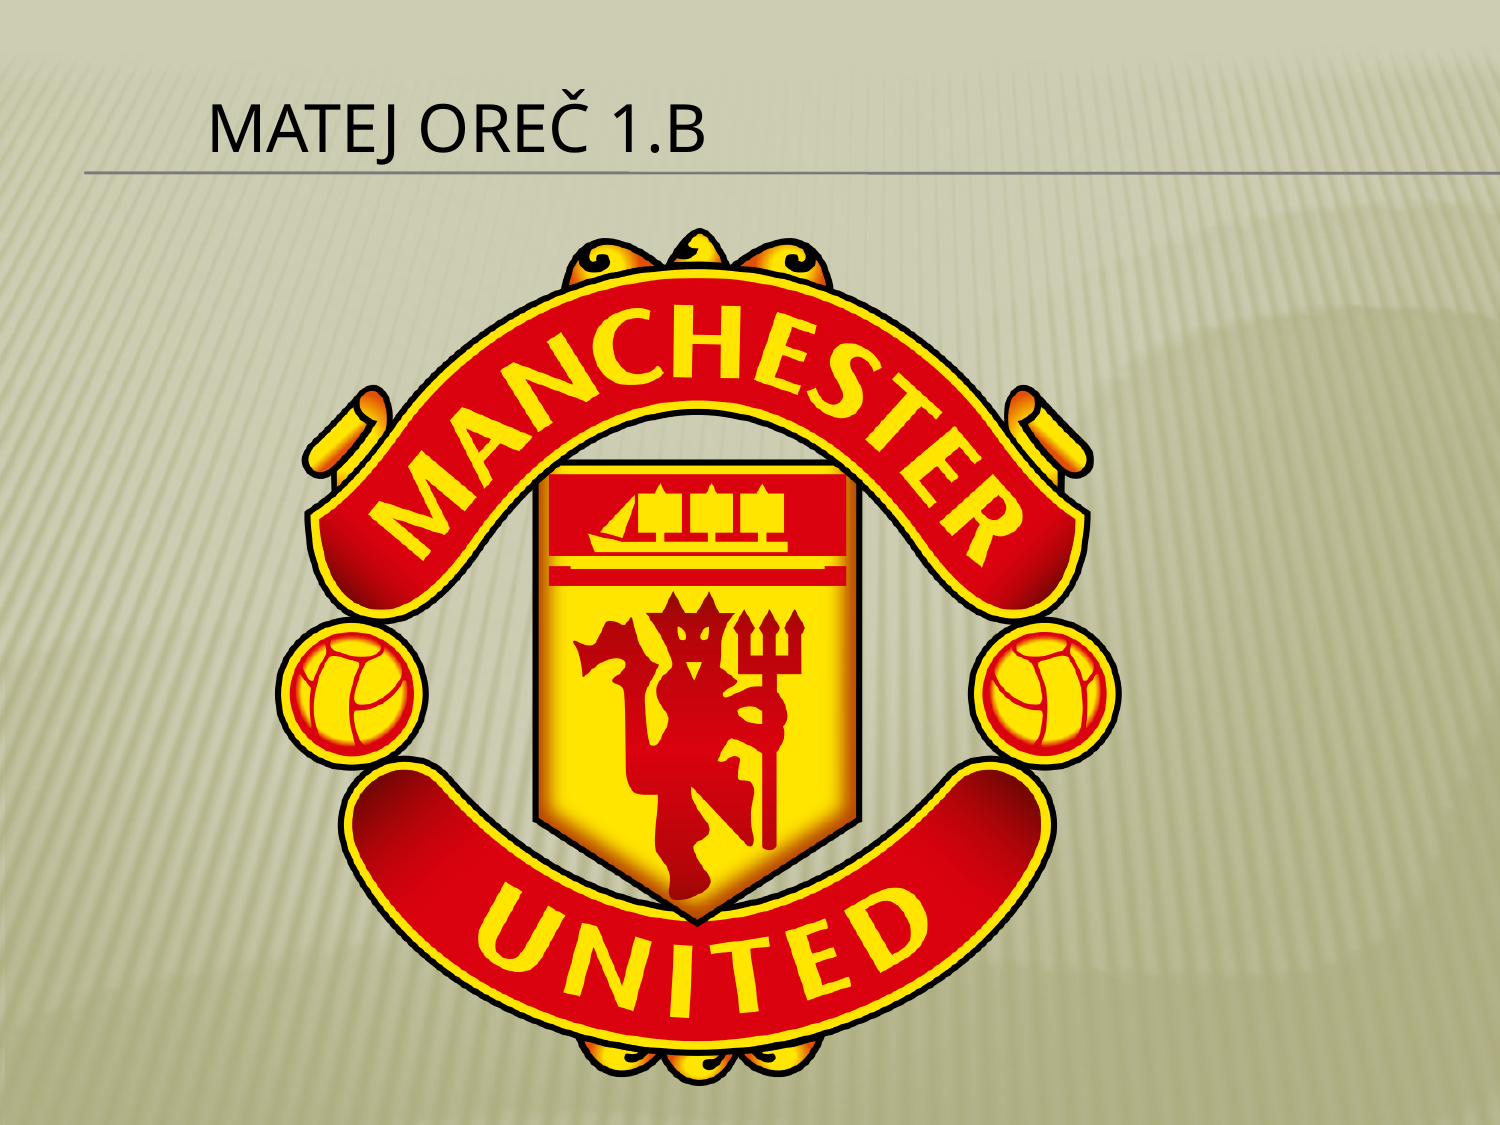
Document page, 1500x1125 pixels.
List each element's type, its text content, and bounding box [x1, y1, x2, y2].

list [265, 219, 1129, 1096]
text_box MATEJ OREČ 1.B [191, 78, 723, 173]
